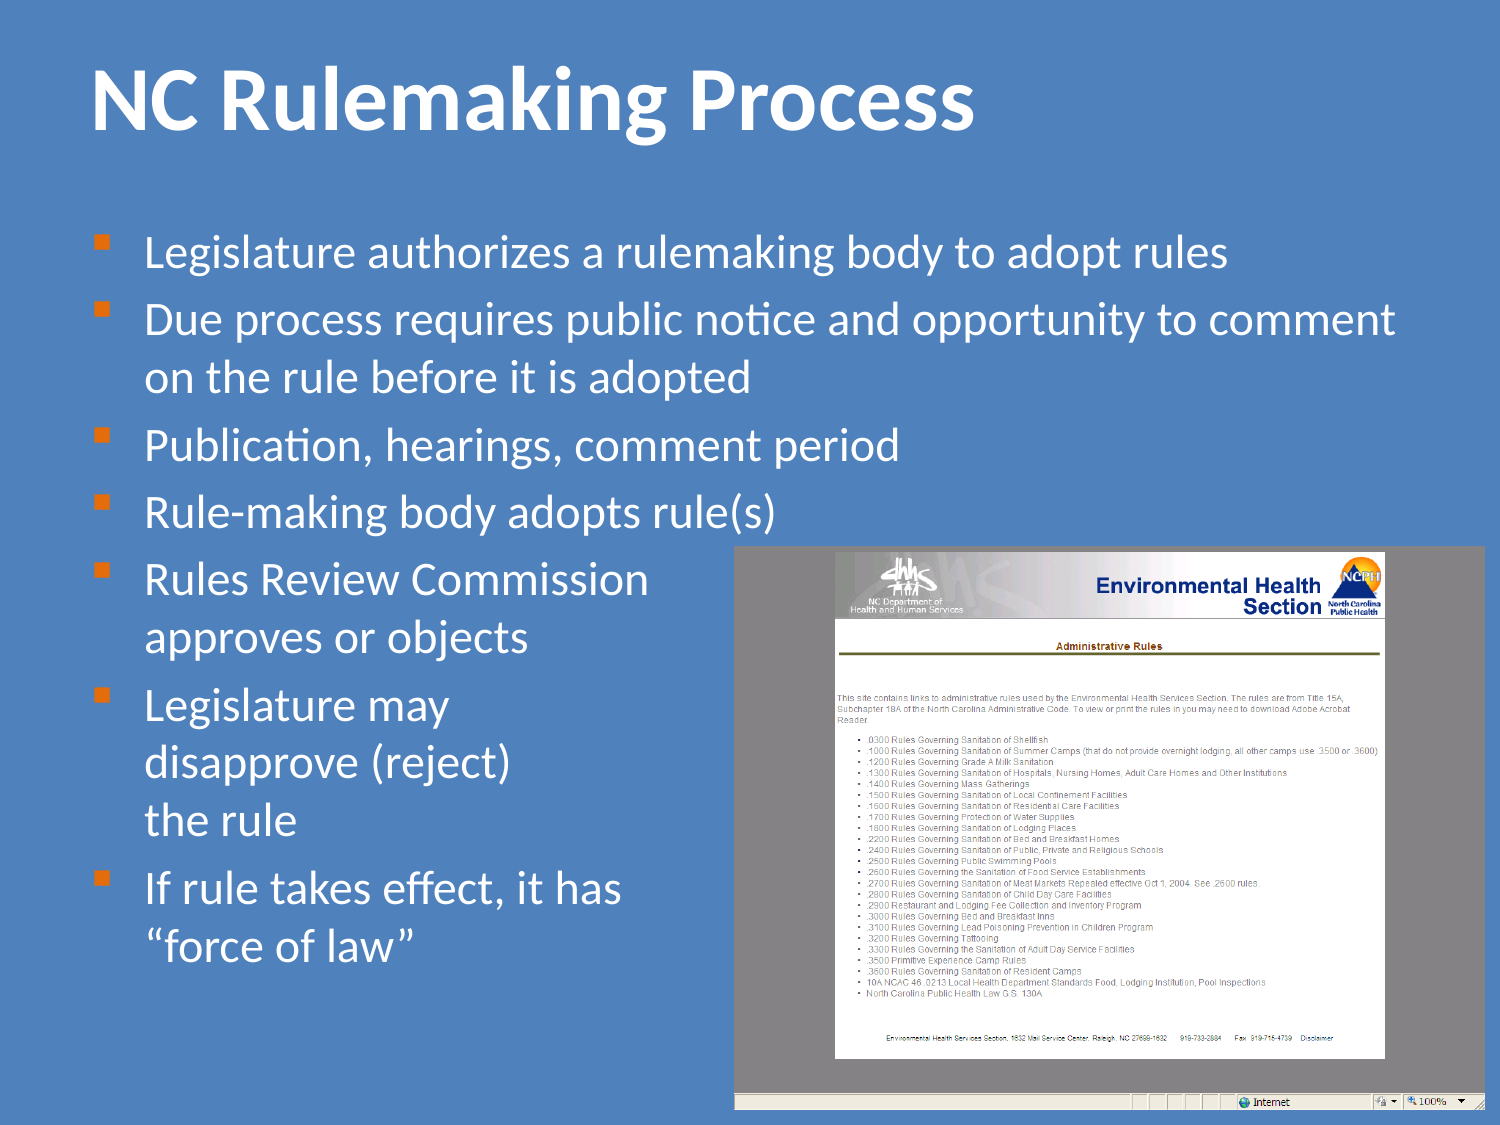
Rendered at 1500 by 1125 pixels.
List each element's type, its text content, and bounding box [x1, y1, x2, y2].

picture [734, 546, 1485, 1110]
title NC Rulemaking Process [75, 0, 1425, 188]
list Legislature authorizes a rulemaking body to adopt rules Due process requires public notice and opportunity to comment on the rule before it is adopted Publication, hearings, comment period Rule-making body adopts rule(s) Rules Review Commission approves or objects Legislature may disapprove (reject) the rule If rule takes effect, it has “force of law” [75, 212, 1438, 988]
